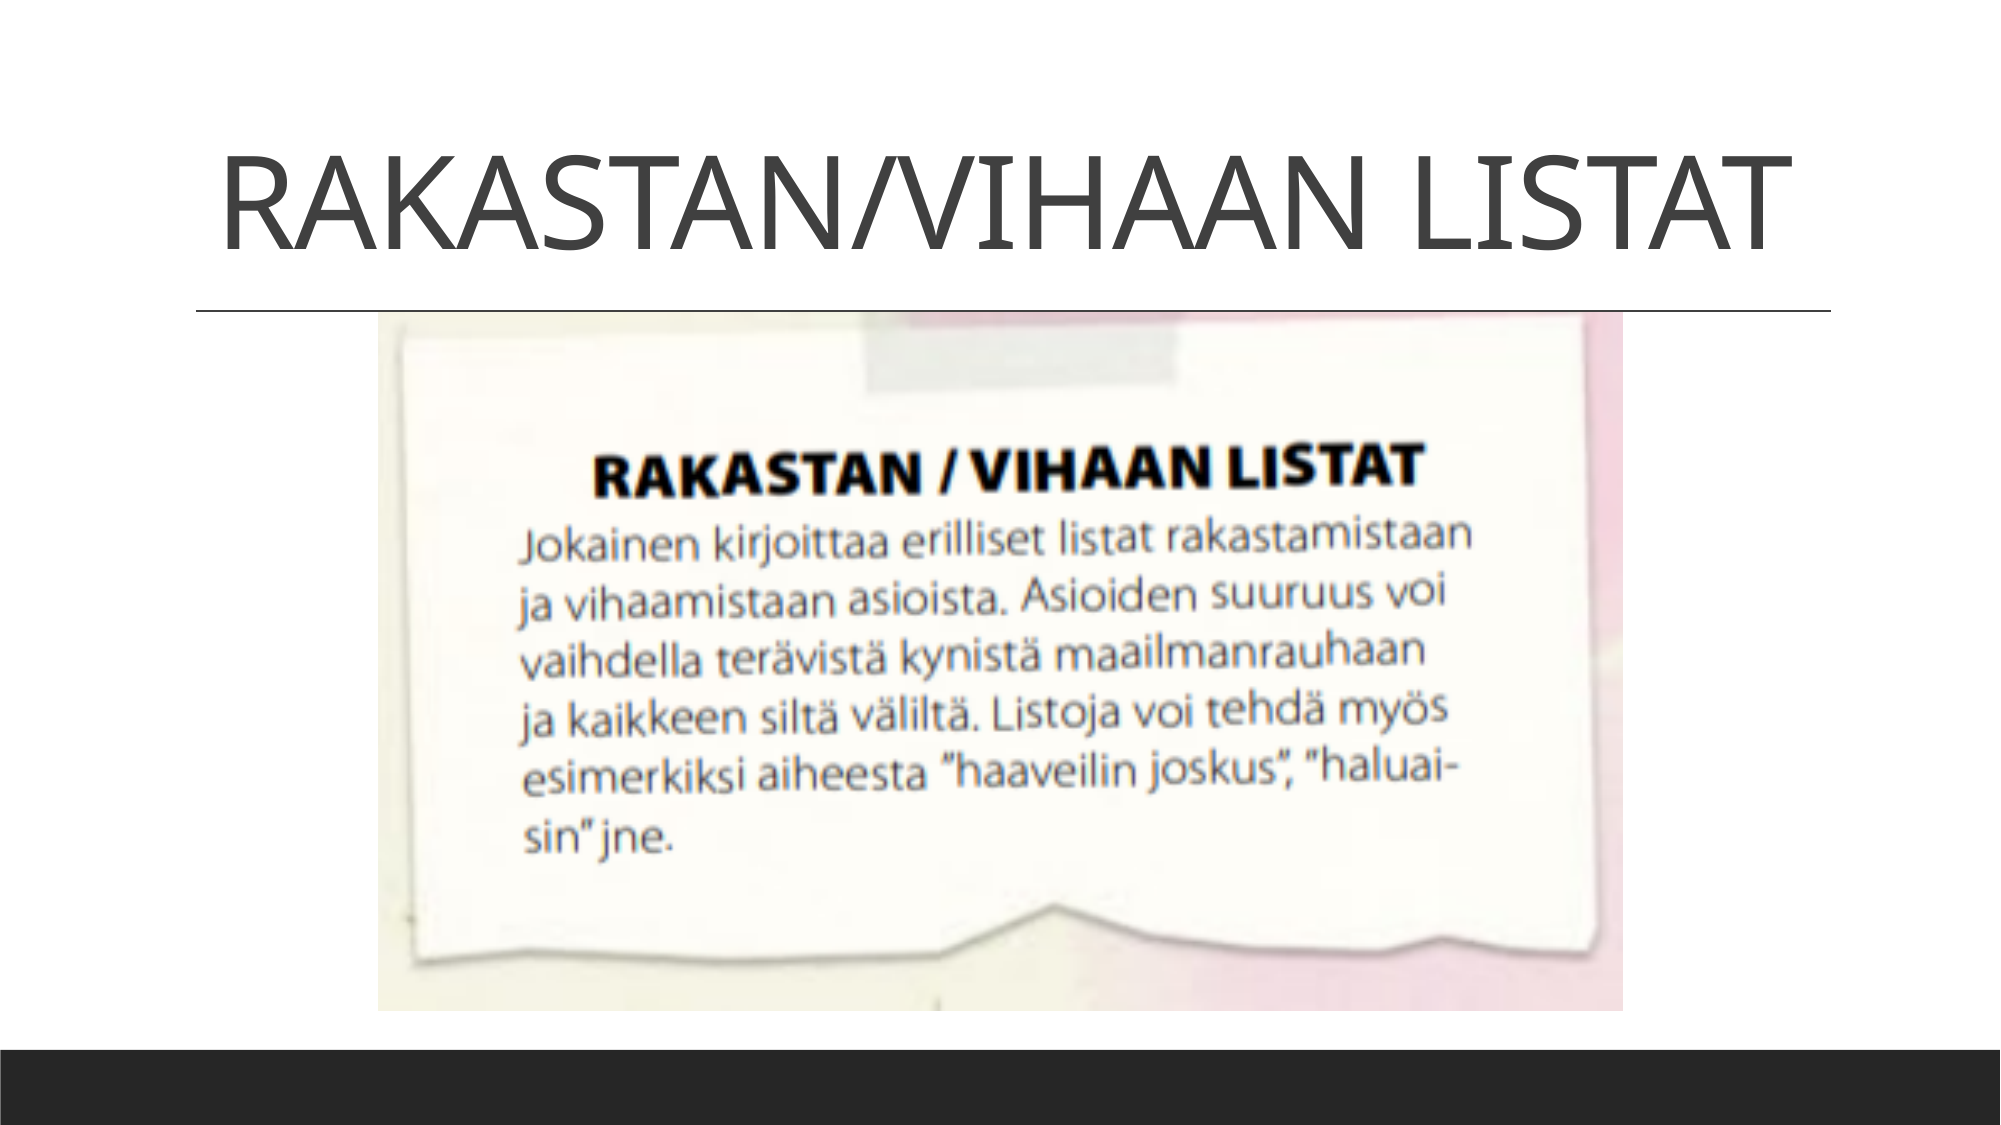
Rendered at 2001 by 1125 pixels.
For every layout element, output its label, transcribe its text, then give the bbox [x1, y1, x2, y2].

title RAKASTAN/VIHAAN LISTAT [180, 47, 1830, 285]
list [378, 312, 1623, 1011]
